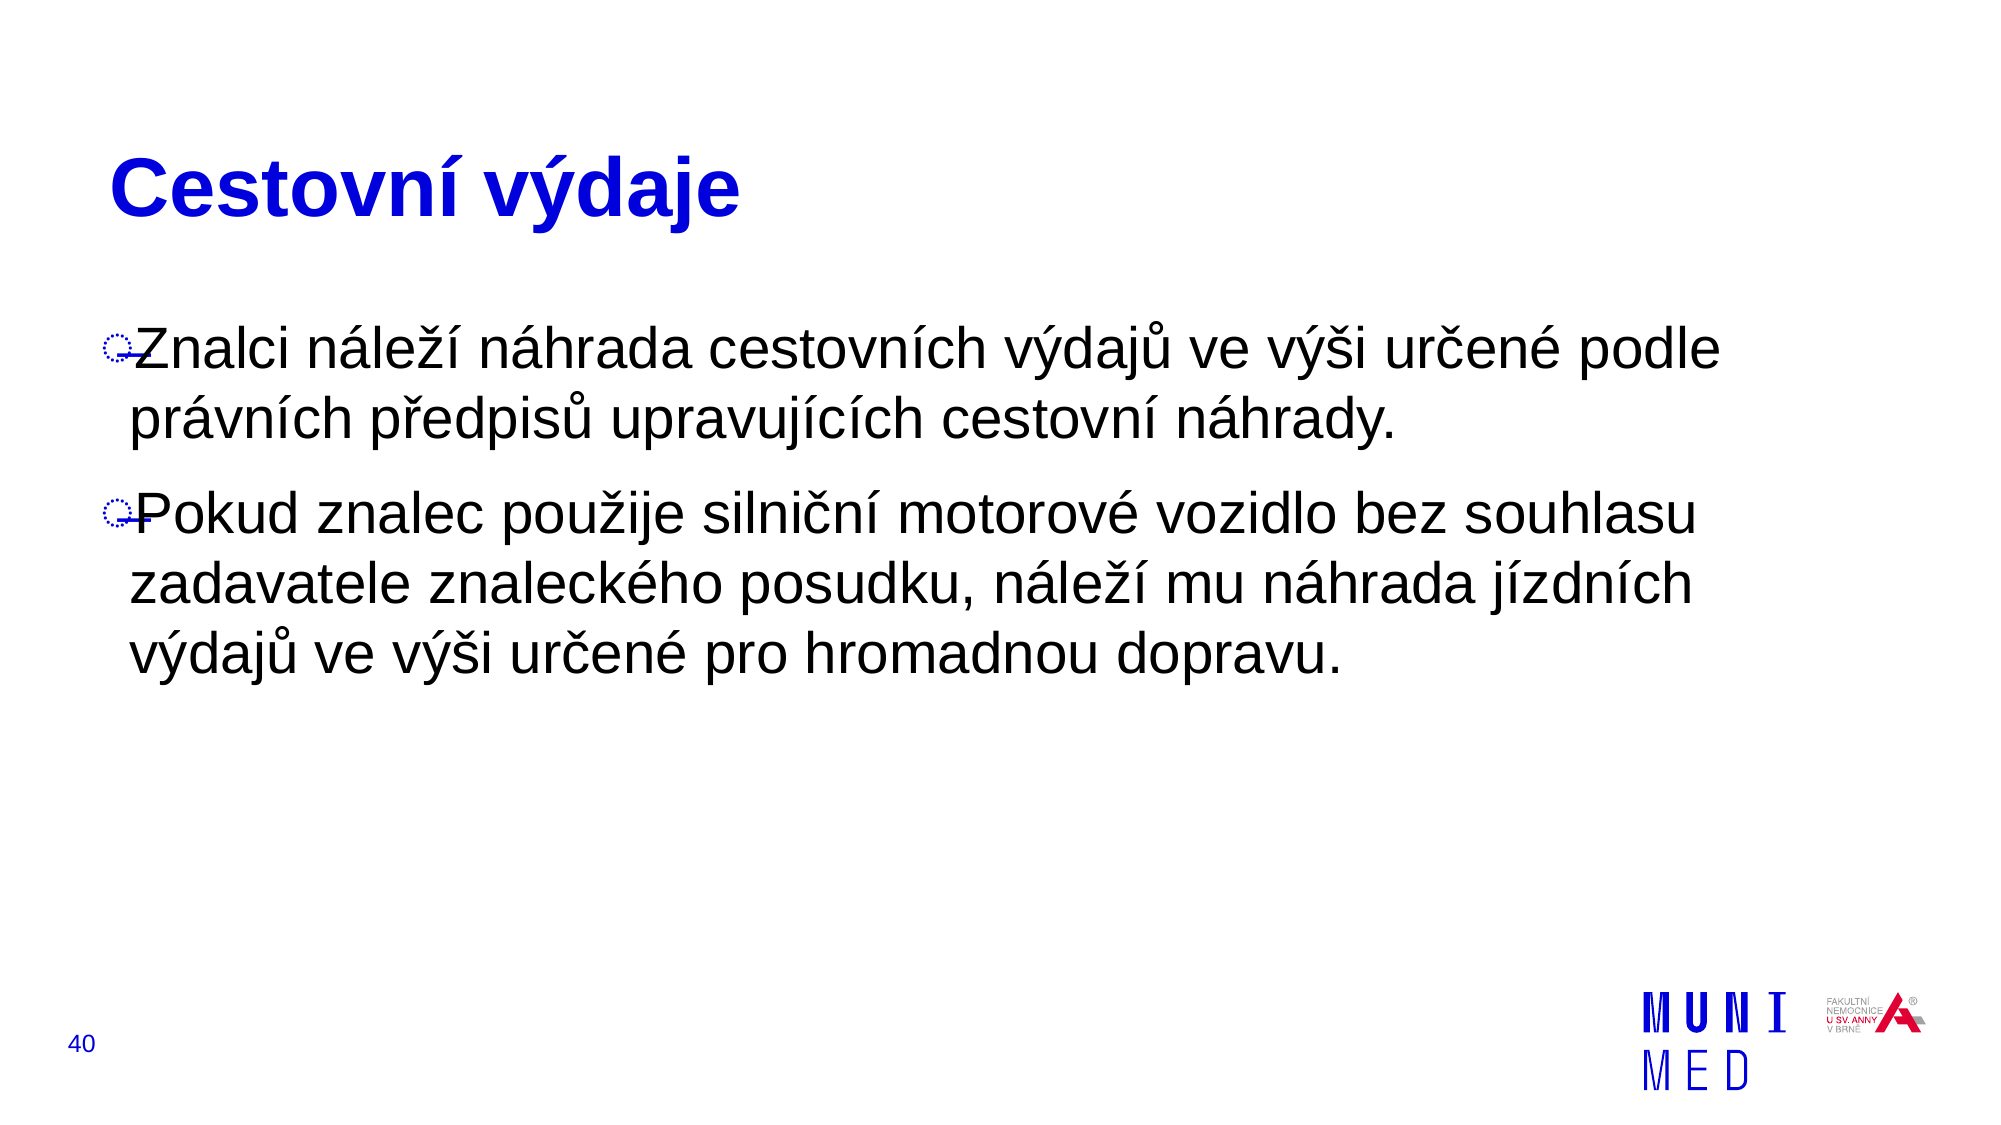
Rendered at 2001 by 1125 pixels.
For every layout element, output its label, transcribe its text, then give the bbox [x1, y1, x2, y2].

text_box Znalci náleží náhrada cestovních výdajů ve výši určené podle právních předpisů upravujících cestovní náhrady. Pokud znalec použije silniční motorové vozidlo bez souhlasu zadavatele znaleckého posudku, náleží mu náhrada jízdních výdajů ve výši určené pro hromadnou dopravu. [88, 310, 1853, 990]
title Cestovní výdaje [109, 149, 1643, 206]
slide_number 40 [67, 1021, 110, 1063]
